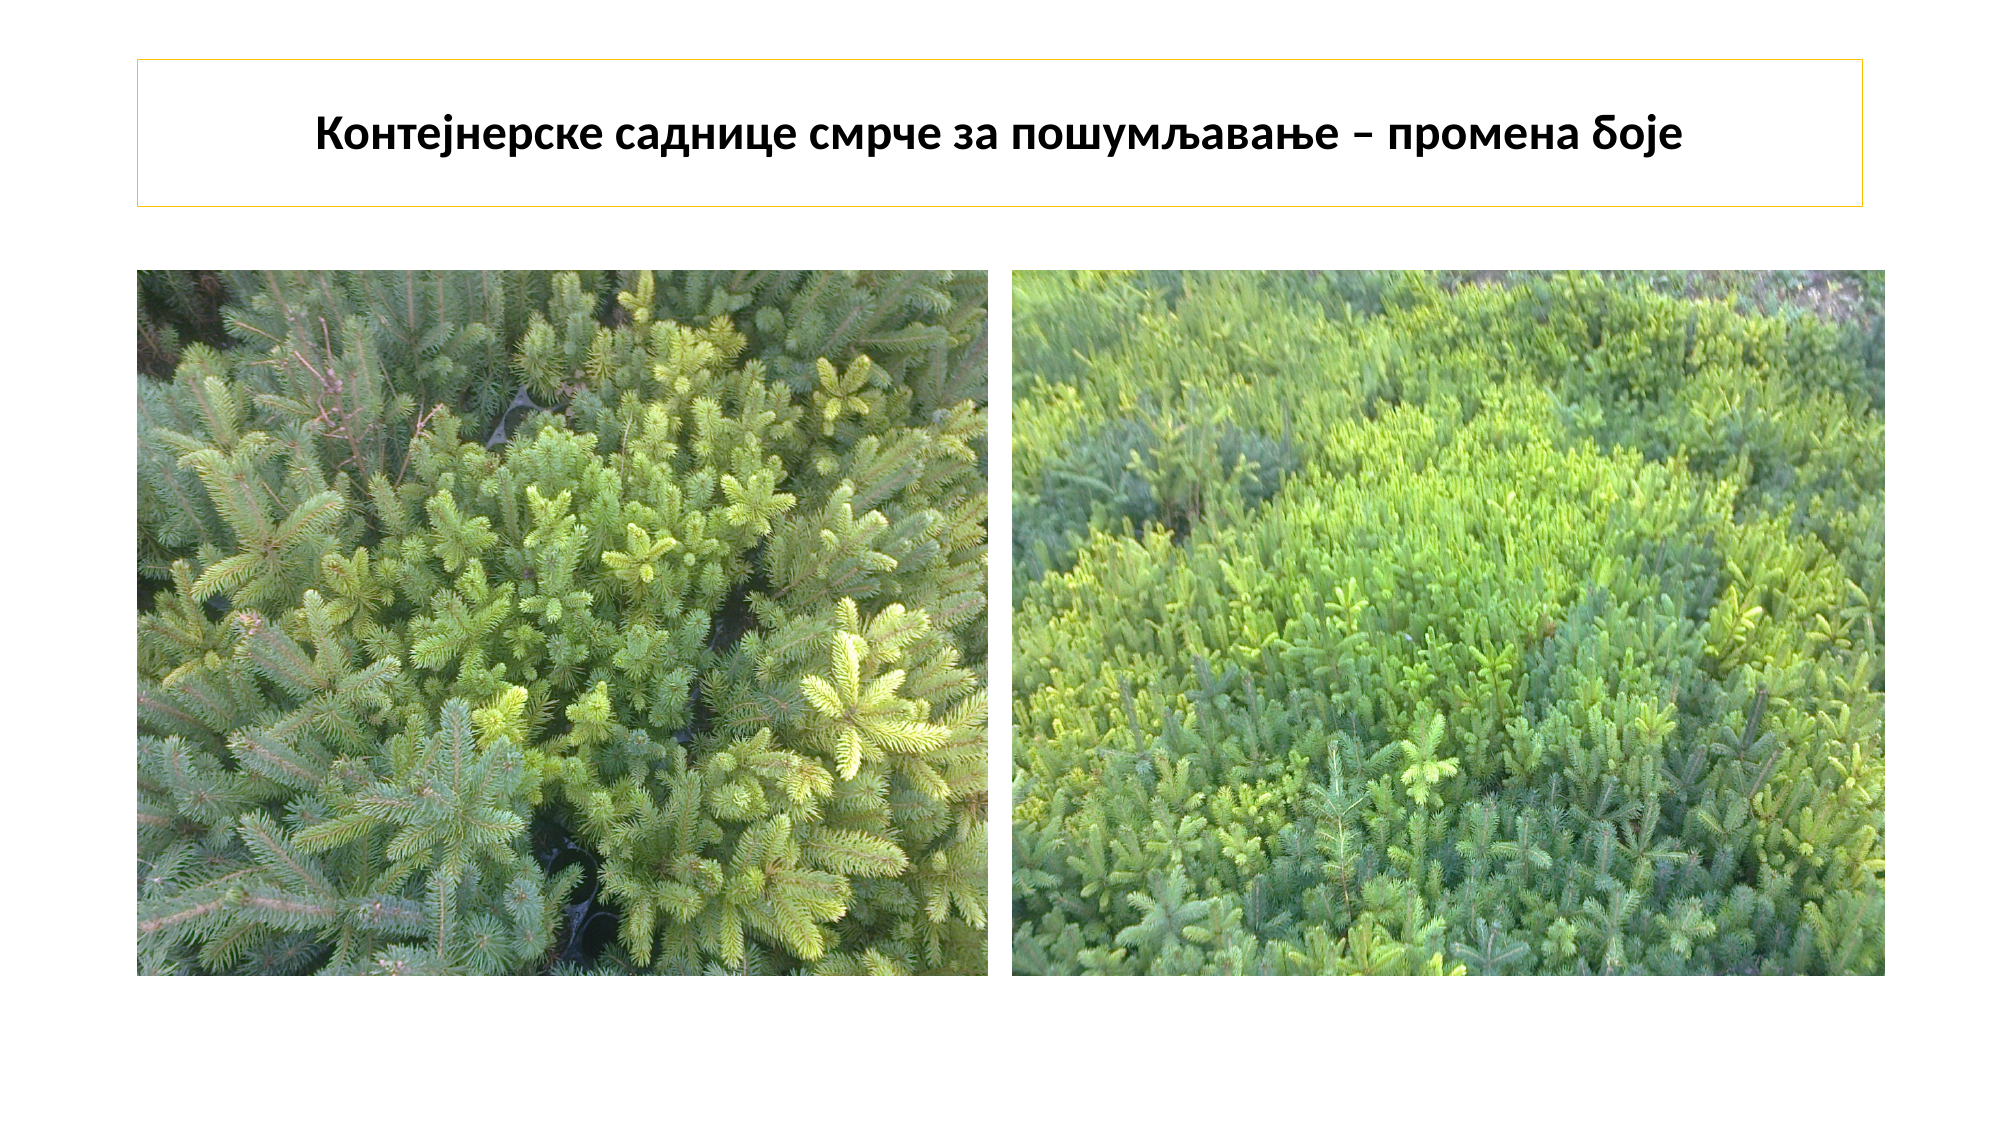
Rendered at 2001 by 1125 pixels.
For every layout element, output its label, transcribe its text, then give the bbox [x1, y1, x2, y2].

title Контејнерске саднице смрче за пошумљавање – промена боје [137, 59, 1863, 207]
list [1012, 270, 1885, 976]
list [137, 270, 988, 976]
